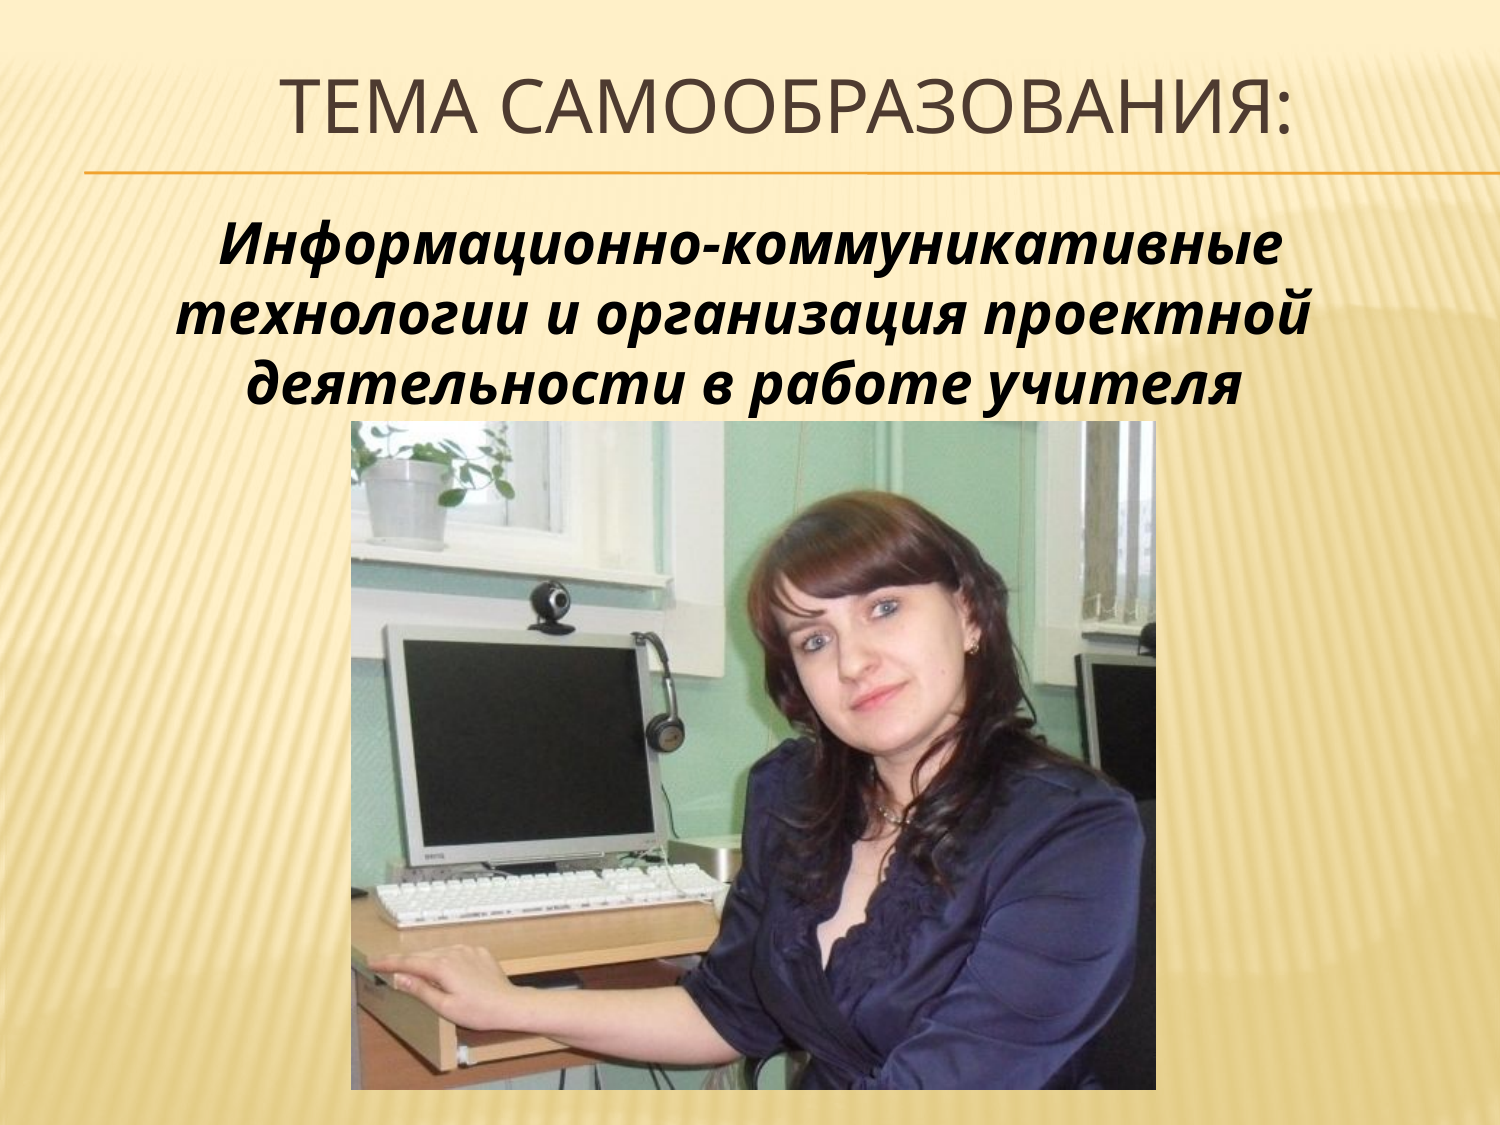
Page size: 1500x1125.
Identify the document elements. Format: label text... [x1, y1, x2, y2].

title Тема самообразования: [75, 35, 1500, 173]
picture [351, 421, 1157, 1091]
text_box Информационно-коммуникативные технологии и организация проектной деятельности в работе учителя начальных классов [93, 199, 1395, 494]
